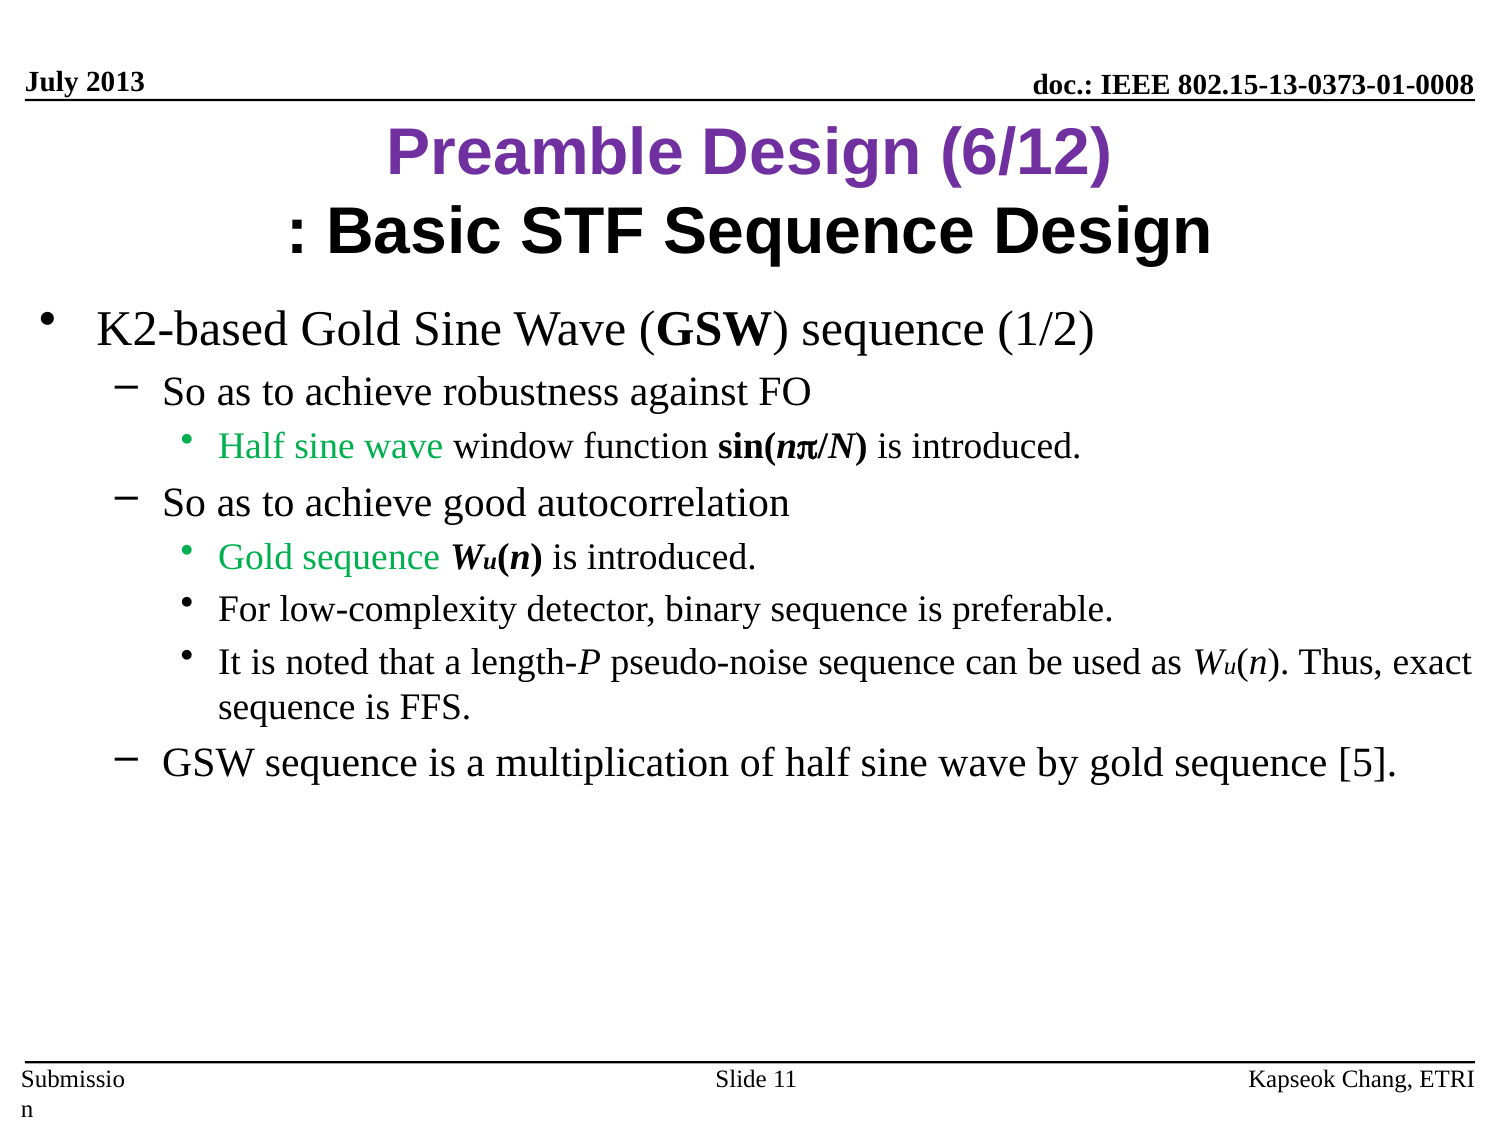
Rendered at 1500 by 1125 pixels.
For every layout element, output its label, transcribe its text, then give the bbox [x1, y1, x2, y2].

list K2-based Gold Sine Wave (GSW) sequence (1/2) So as to achieve robustness against FO Half sine wave window function sin(n/N) is introduced. So as to achieve good autocorrelation Gold sequence Wu(n) is introduced. For low-complexity detector, binary sequence is preferable. It is noted that a length-P pseudo-noise sequence can be used as Wu(n). Thus, exact sequence is FFS. GSW sequence is a multiplication of half sine wave by gold sequence [5]. [24, 287, 1488, 1063]
footer Kapseok Chang, ETRI [974, 1061, 1476, 1093]
title Preamble Design (6/12) : Basic STF Sequence Design [24, 99, 1476, 276]
slide_number Slide 11 [711, 1062, 801, 1093]
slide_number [24, 61, 288, 98]
